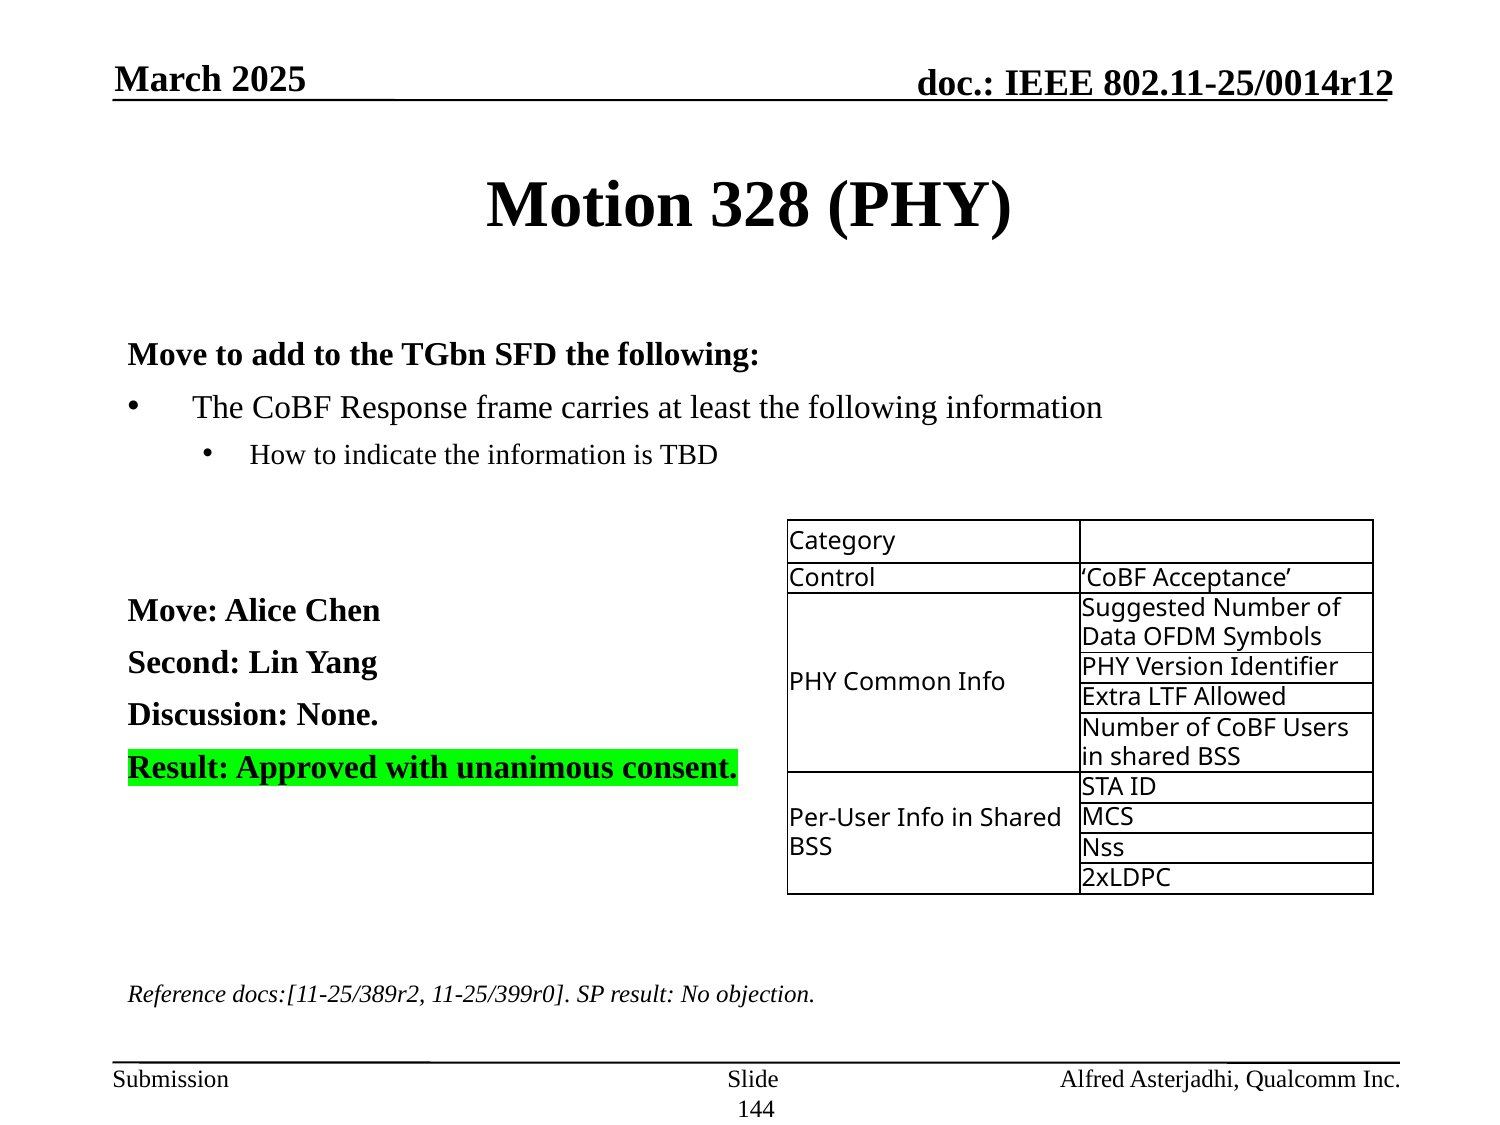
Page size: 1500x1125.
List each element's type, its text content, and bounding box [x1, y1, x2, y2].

slide_number Slide 144 [712, 1061, 800, 1123]
table_header [1081, 521, 1372, 562]
table_cell 2xLDPC [1081, 864, 1372, 893]
table_cell PHY Version Identifier [1081, 653, 1372, 682]
table_cell Extra LTF Allowed [1081, 684, 1372, 712]
title Motion 328 (PHY) [112, 112, 1388, 288]
table_cell Per-User Info in Shared BSS [788, 773, 1079, 893]
table_cell ‘CoBF Acceptance’ [1081, 564, 1372, 592]
table_header Category [788, 521, 1079, 562]
table_cell PHY Common Info [788, 594, 1079, 771]
list Move to add to the TGbn SFD the following: The CoBF Response frame carries at least the following information How to indicate the information is TBD Move: Alice Chen Second: Lin Yang Discussion: None. Result: Approved with unanimous consent. Reference docs:[11-25/389r2, 11-25/399r0]. SP result: No objection. [112, 324, 1388, 1063]
table_cell Number of CoBF Users in shared BSS [1081, 714, 1372, 771]
table_cell STA ID [1081, 773, 1372, 802]
table_cell MCS [1081, 804, 1372, 832]
table_cell Control [788, 564, 1079, 592]
table_cell Suggested Number of Data OFDM Symbols [1081, 594, 1372, 652]
table_cell Nss [1081, 834, 1372, 862]
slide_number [114, 54, 423, 100]
footer Alfred Asterjadhi, Qualcomm Inc. [878, 1061, 1402, 1093]
